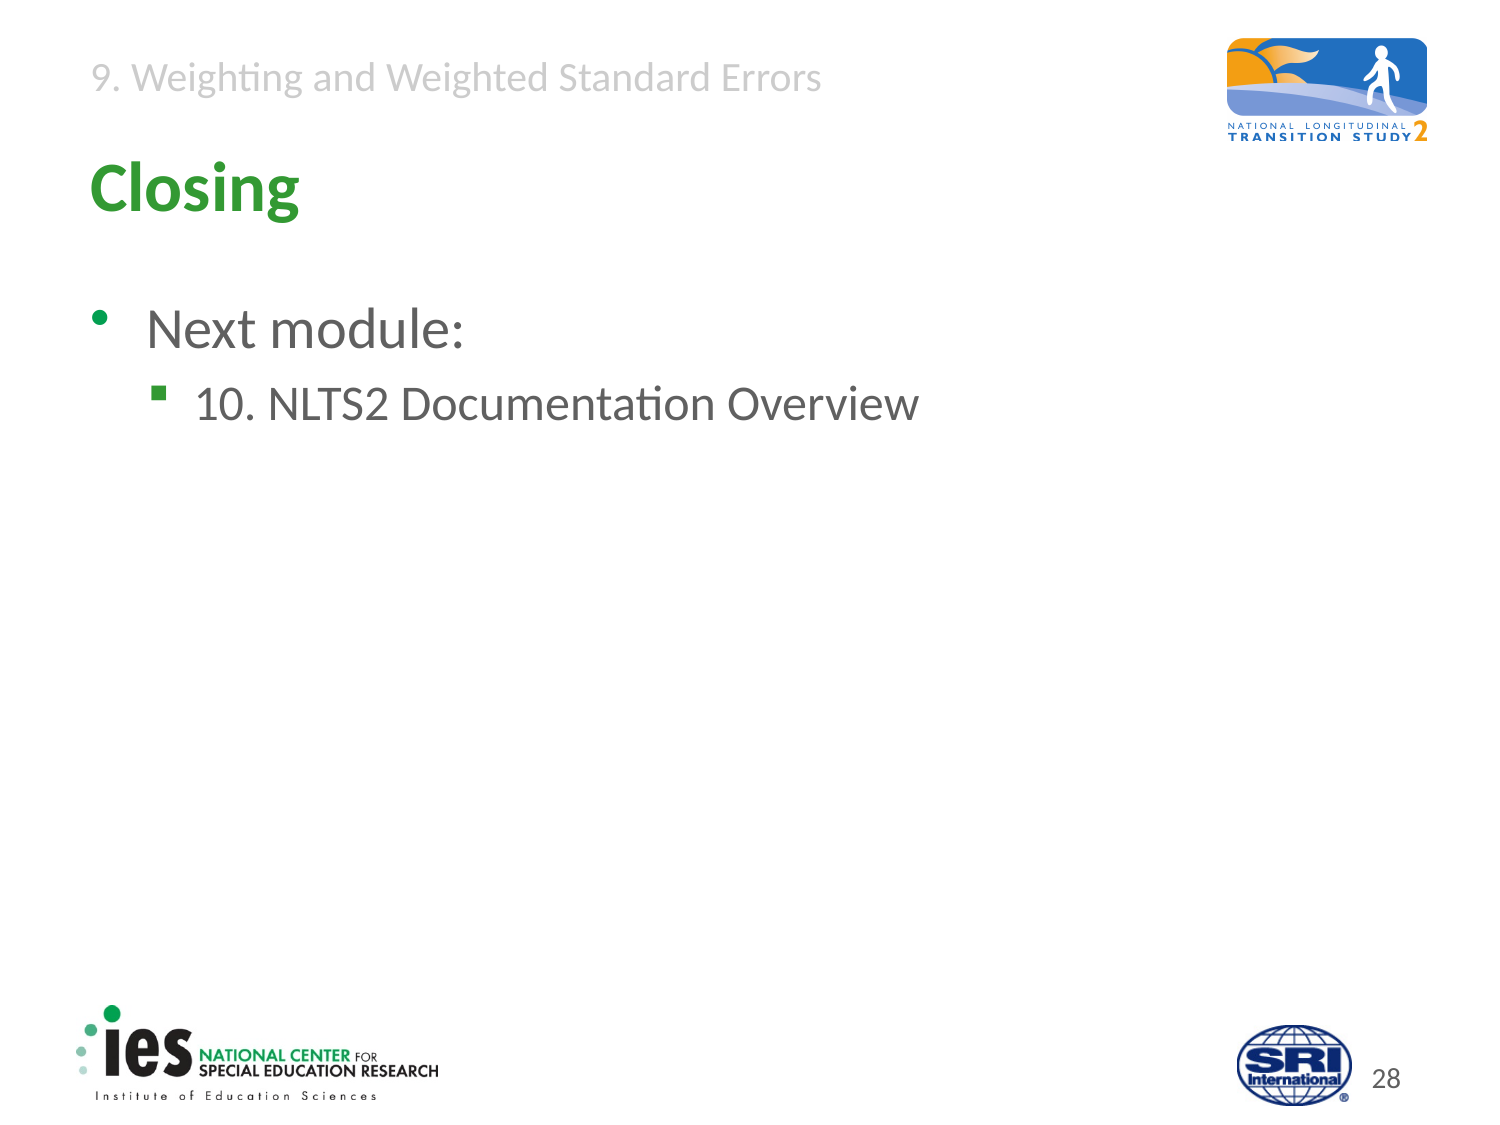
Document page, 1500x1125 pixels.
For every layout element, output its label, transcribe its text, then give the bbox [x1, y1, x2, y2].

slide_number 27 [1312, 1051, 1417, 1125]
list Next module: 10. NLTS2 Documentation Overview [74, 282, 1426, 1026]
picture [1237, 1026, 1352, 1106]
picture [76, 1026, 438, 1100]
title Closing [74, 115, 1426, 251]
